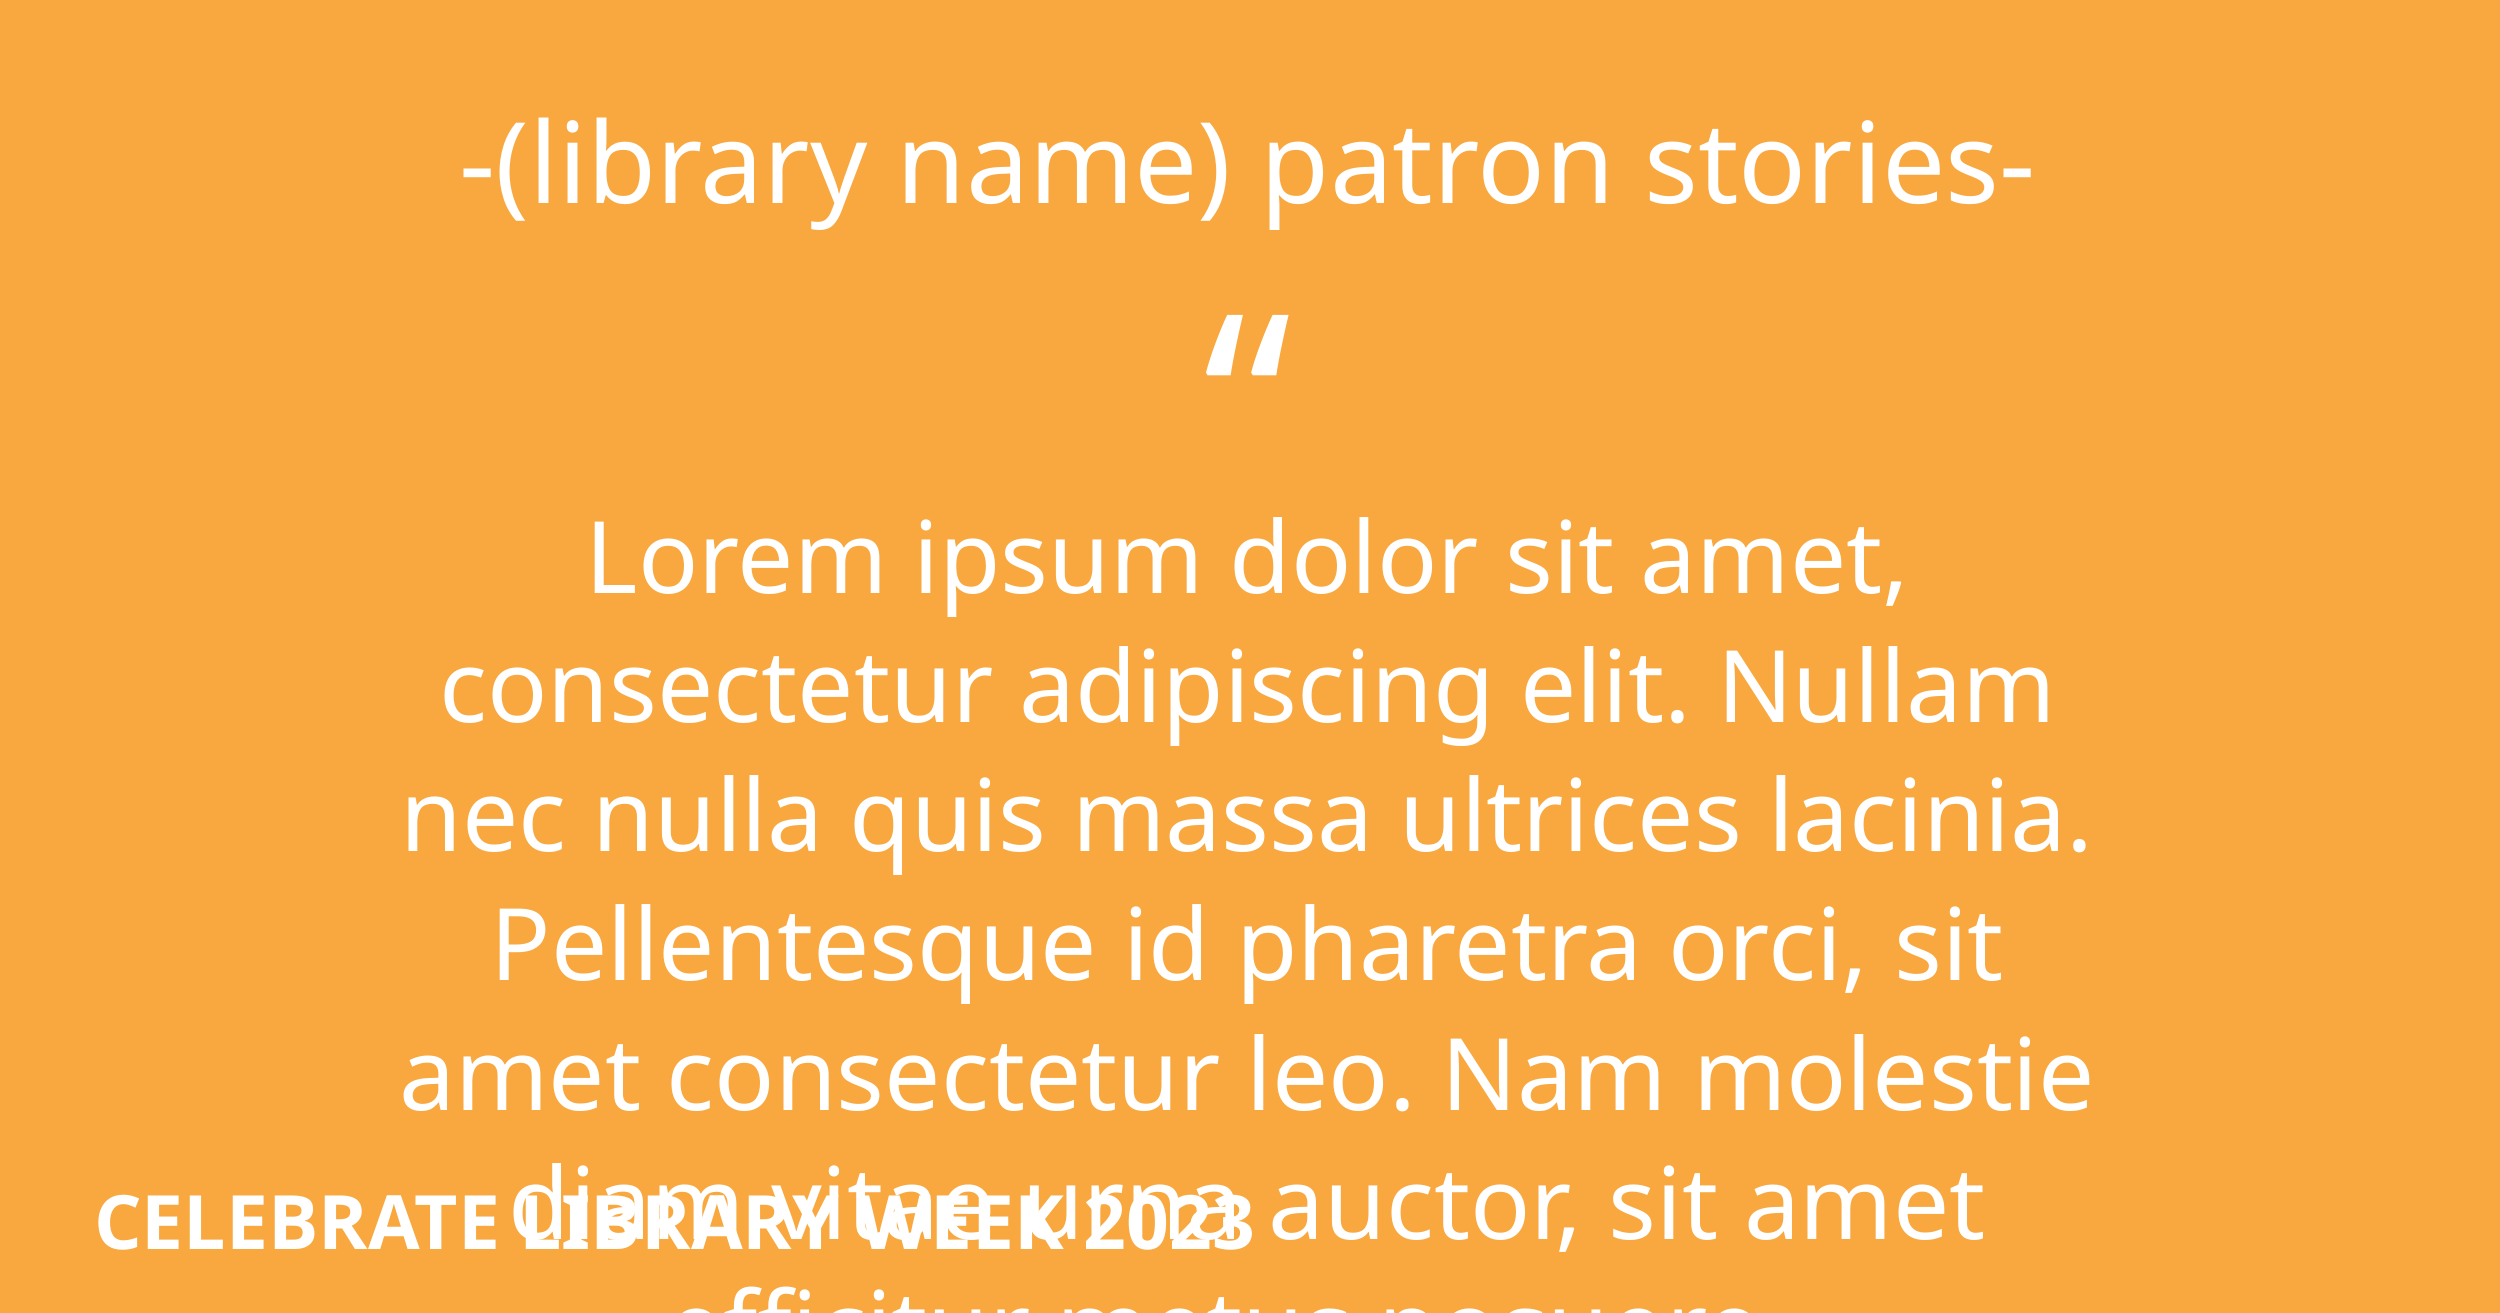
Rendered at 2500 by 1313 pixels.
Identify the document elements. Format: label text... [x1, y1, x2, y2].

text_box -(library name) patron stories- [194, 89, 2303, 671]
text_box CELEBRATE LIBRARY WEEK 2023 [79, 1167, 2364, 1272]
text_box Lorem ipsum dolor sit amet, consectetur adipiscing elit. Nullam nec nulla quis massa ultrices lacinia. Pellentesque id pharetra orci, sit amet consectetur leo. Nam molestie diam vitae urna auctor, sit amet efficitur metus posuere. [346, 476, 2150, 1198]
